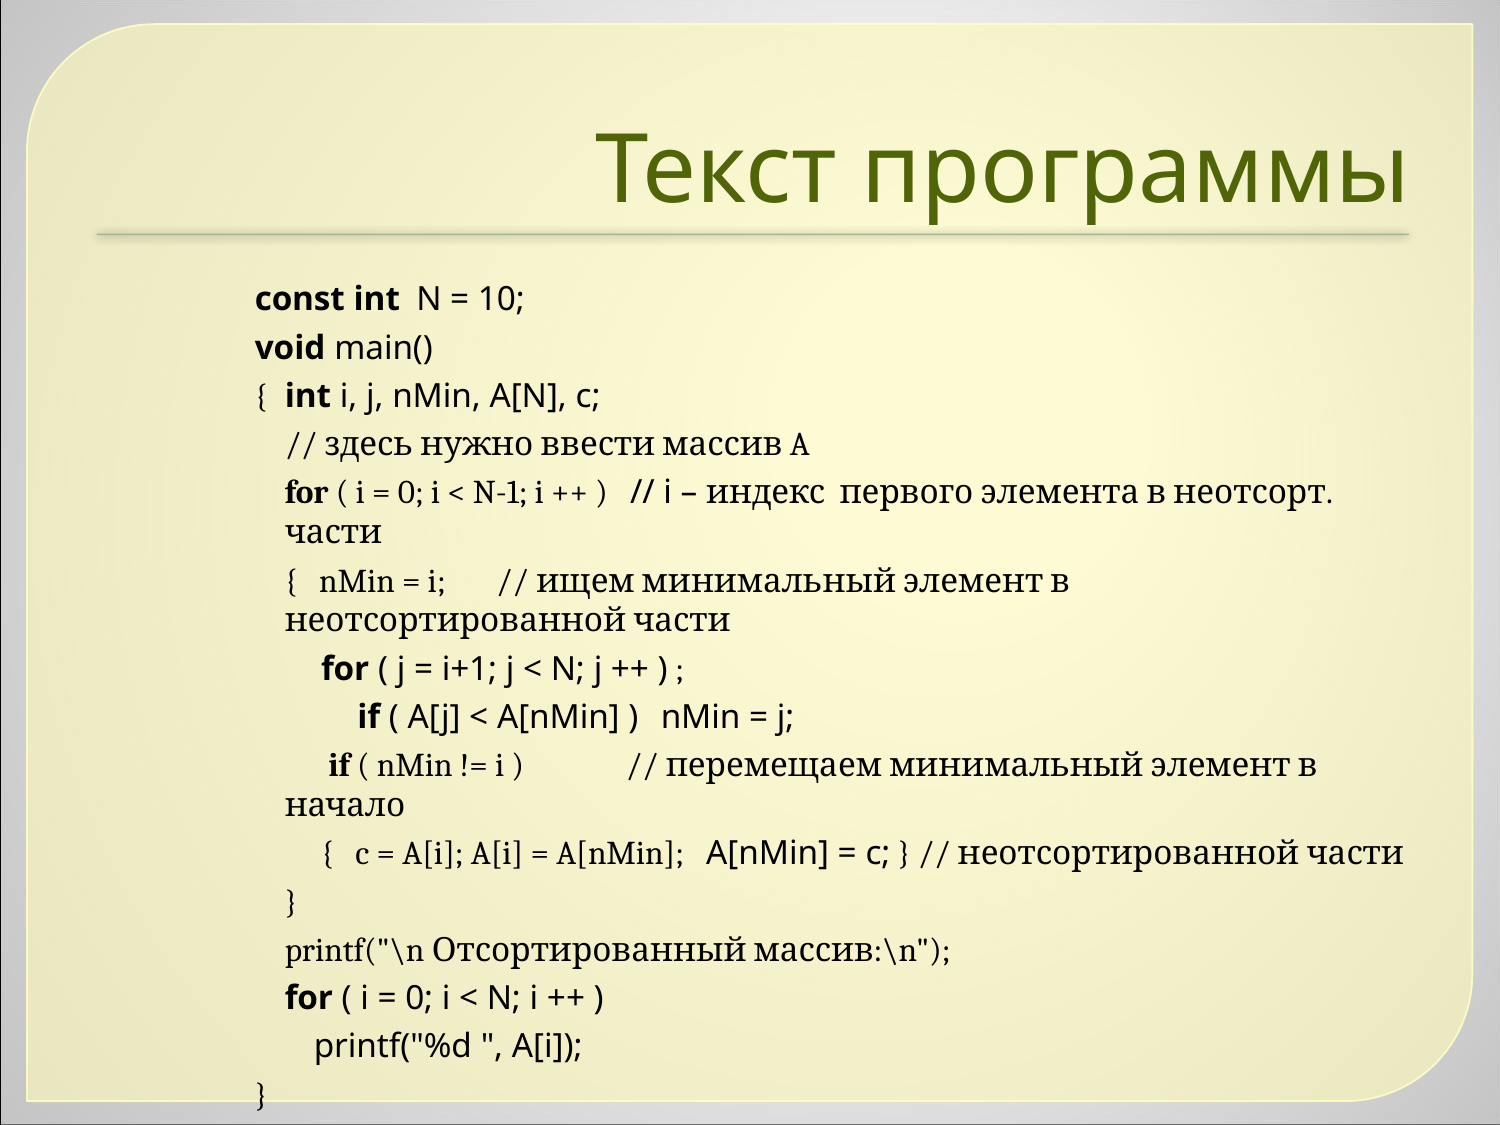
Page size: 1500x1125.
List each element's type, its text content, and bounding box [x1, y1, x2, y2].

title Текст программы [75, 41, 1425, 230]
list const int N = 10; void main() { int i, j, nMin, A[N], c; // здесь нужно ввести массив A for ( i = 0; i < N-1; i ++ ) // i – индекс первого элемента в неотсорт. части { nMin = i; // ищем минимальный элемент в неотсортированной части for ( j = i+1; j < N; j ++ ) ; if ( A[j] < A[nMin] ) nMin = j; if ( nMin != i ) // перемещаем минимальный элемент в начало { c = A[i]; A[i] = A[nMin]; A[nMin] = c; } // неотсортированной части } printf("\n Отсортированный массив:\n"); for ( i = 0; i < N; i ++ ) printf("%d ", A[i]); } [75, 270, 1425, 1013]
picture [0, 0, 1500, 1125]
